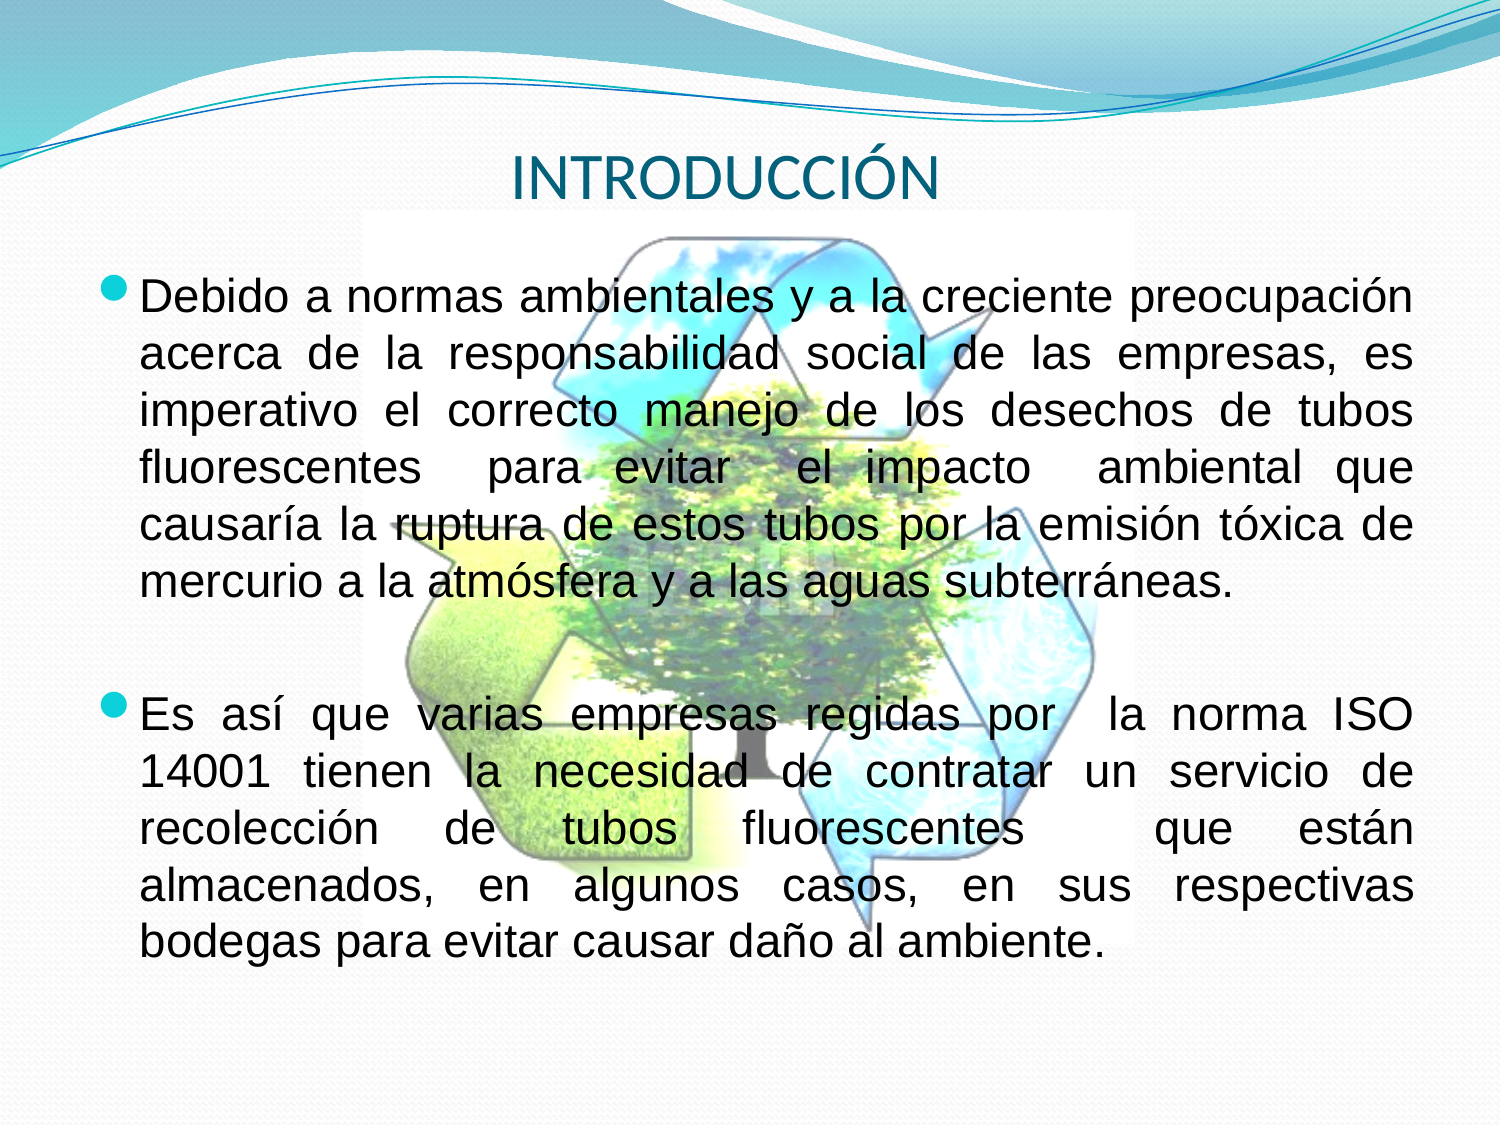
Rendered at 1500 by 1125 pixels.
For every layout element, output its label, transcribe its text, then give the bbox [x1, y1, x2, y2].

list Debido a normas ambientales y a la creciente preocupación acerca de la responsabilidad social de las empresas, es imperativo el correcto manejo de los desechos de tubos fluorescentes para evitar el impacto ambiental que causaría la ruptura de estos tubos por la emisión tóxica de mercurio a la atmósfera y a las aguas subterráneas. Es así que varias empresas regidas por la norma ISO 14001 tienen la necesidad de contratar un servicio de recolección de tubos fluorescentes que están almacenados, en algunos casos, en sus respectivas bodegas para evitar causar daño al ambiente. [81, 257, 1433, 1001]
title INTRODUCCIÓN [58, 93, 1409, 213]
picture [363, 210, 1135, 944]
table_cell 2004 [356, 257, 1142, 957]
